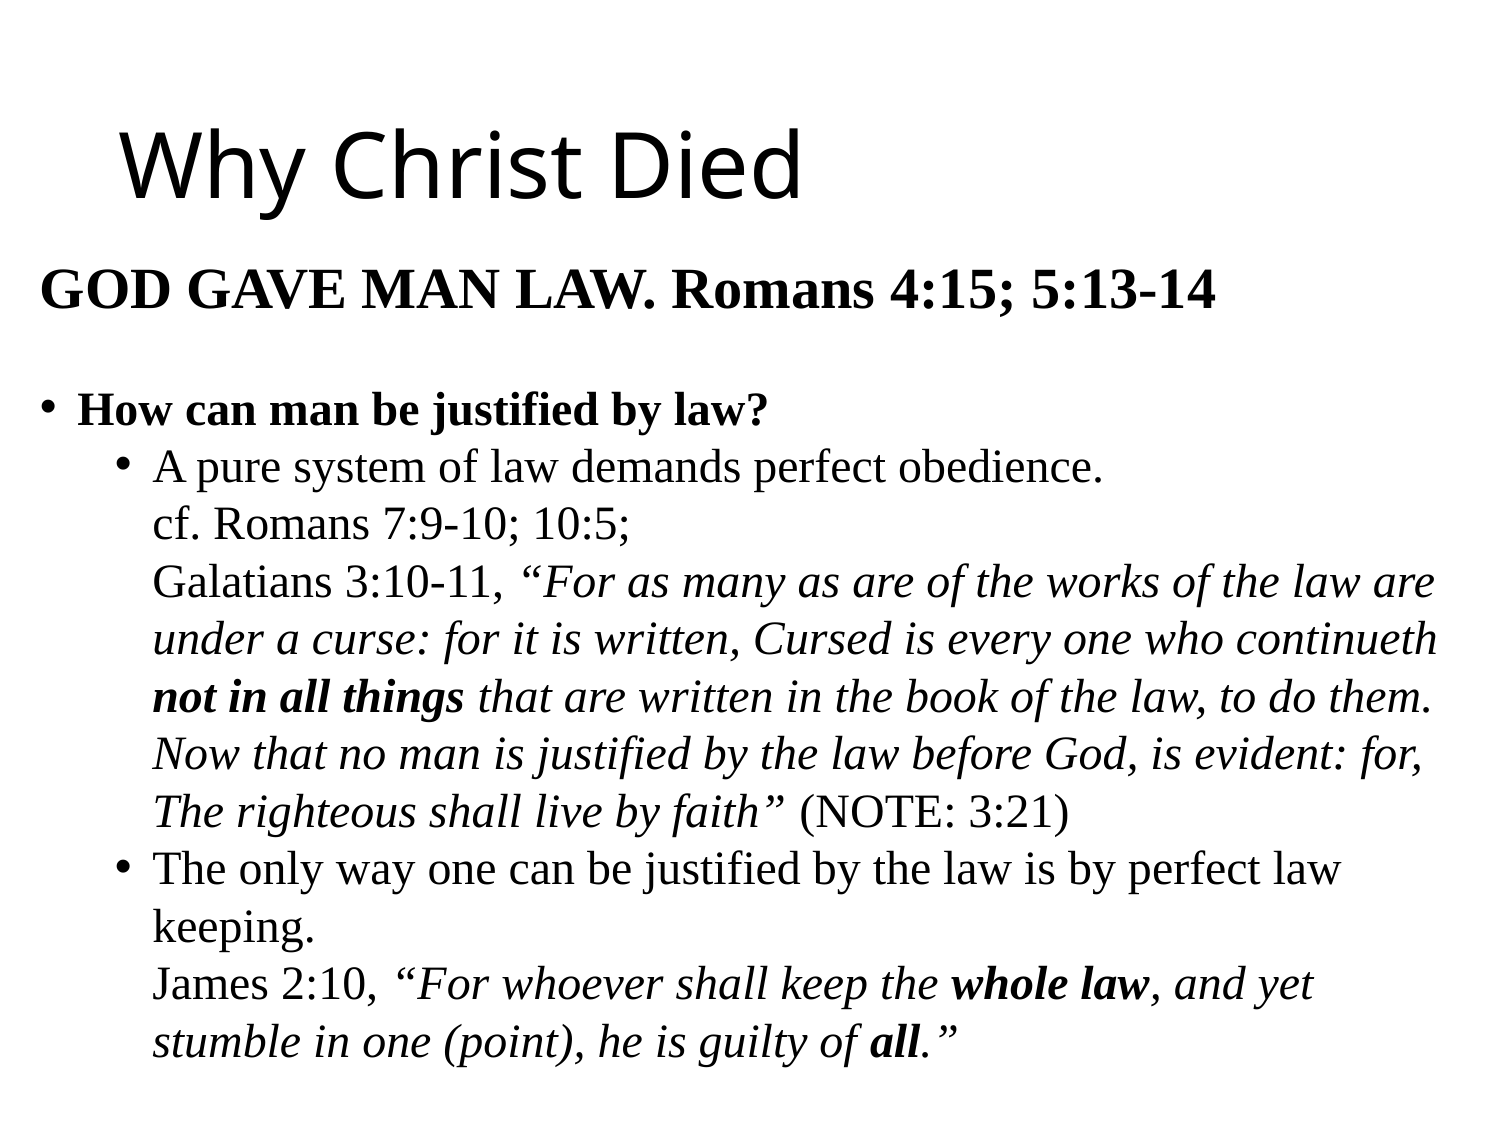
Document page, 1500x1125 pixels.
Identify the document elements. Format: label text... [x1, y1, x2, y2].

title Why Christ Died [103, 67, 1397, 242]
list GOD GAVE MAN LAW. Romans 4:15; 5:13-14 How can man be justified by law? A pure system of law demands perfect obedience. cf. Romans 7:9-10; 10:5; Galatians 3:10-11, “For as many as are of the works of the law are under a curse: for it is written, Cursed is every one who continueth not in all things that are written in the book of the law, to do them. Now that no man is justified by the law before God, is evident: for, The righteous shall live by faith” (NOTE: 3:21) The only way one can be justified by the law is by perfect law keeping. James 2:10, “For whoever shall keep the whole law, and yet stumble in one (point), he is guilty of all.” [24, 242, 1461, 1075]
